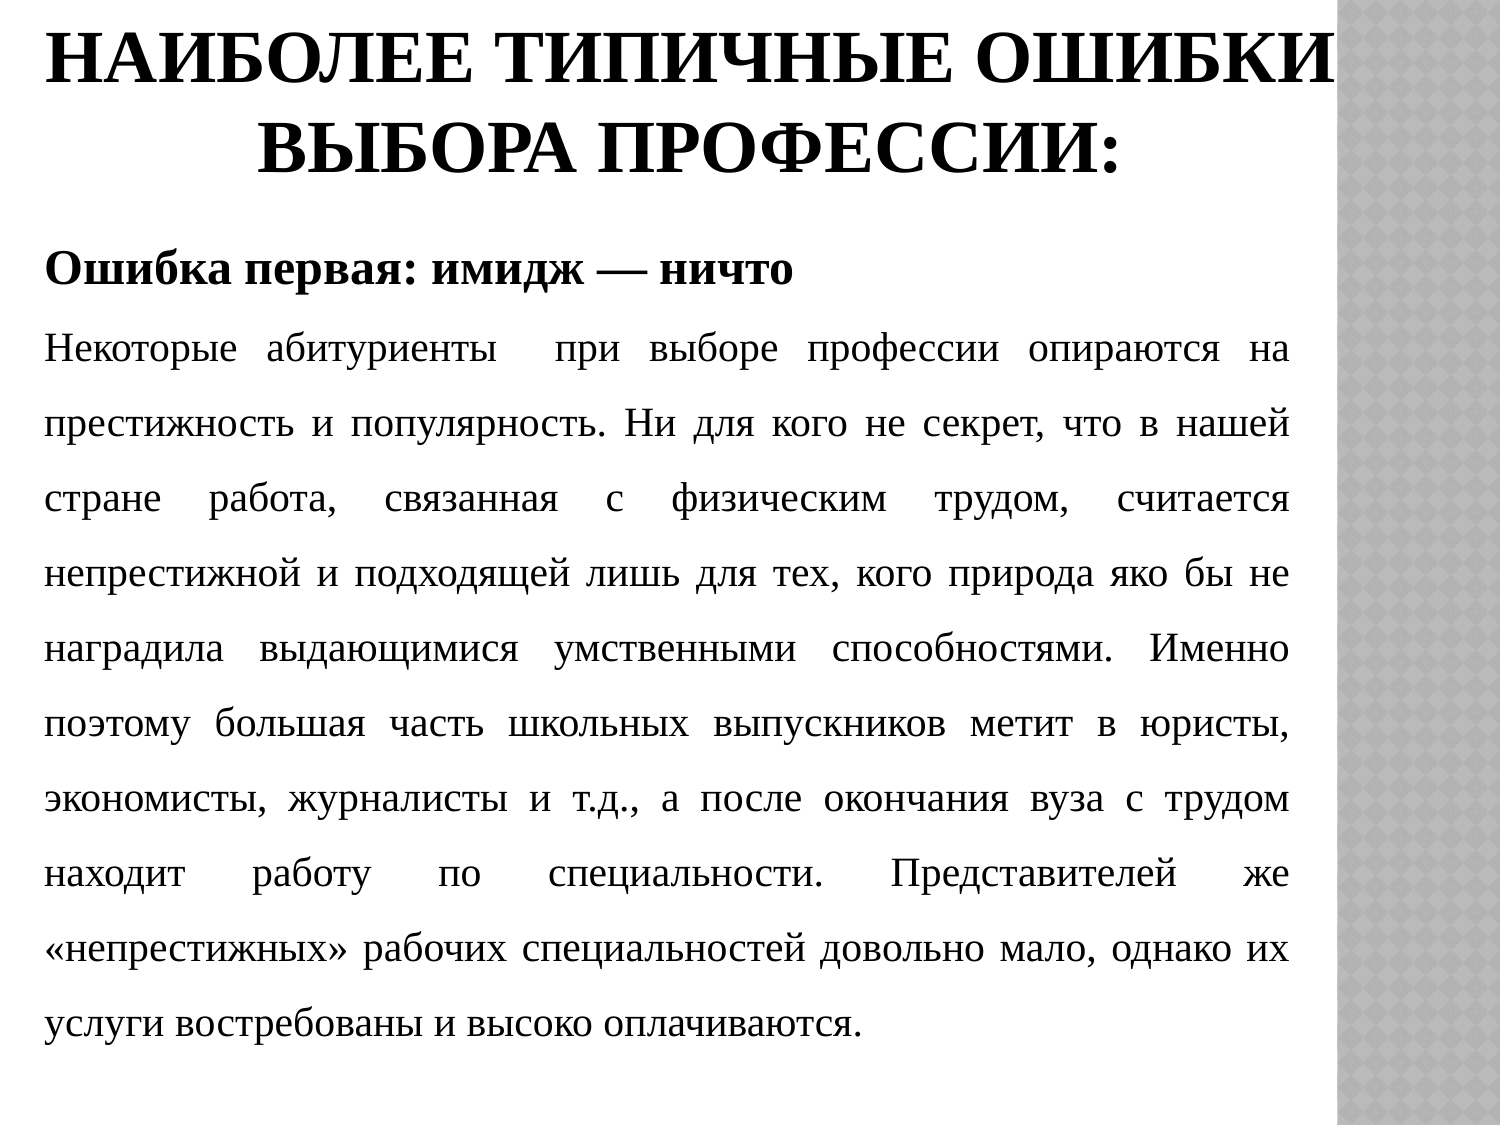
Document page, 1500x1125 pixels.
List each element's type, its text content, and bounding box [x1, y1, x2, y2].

text_box НАИБОЛЕЕ ТИПИЧНЫЕ ОШИБКИ ВЫБОРА ПРОФЕССИИ: [0, 0, 1400, 195]
text_box Ошибка первая: имидж — ничто Некоторые абитуриенты при выборе профессии опираются на престижность и популярность. Ни для кого не секрет, что в нашей стране работа, связанная с физическим трудом, считается непрестижной и подходящей лишь для тех, кого природа яко бы не наградила выдающимися умственными способностями. Именно поэтому большая часть школьных выпускников метит в юристы, экономисты, журналисты и т.д., а после окончания вуза с трудом находит работу по специальности. Представителей же «непрестижных» рабочих специальностей довольно мало, однако их услуги востребованы и высоко оплачиваются. [29, 197, 1306, 1052]
